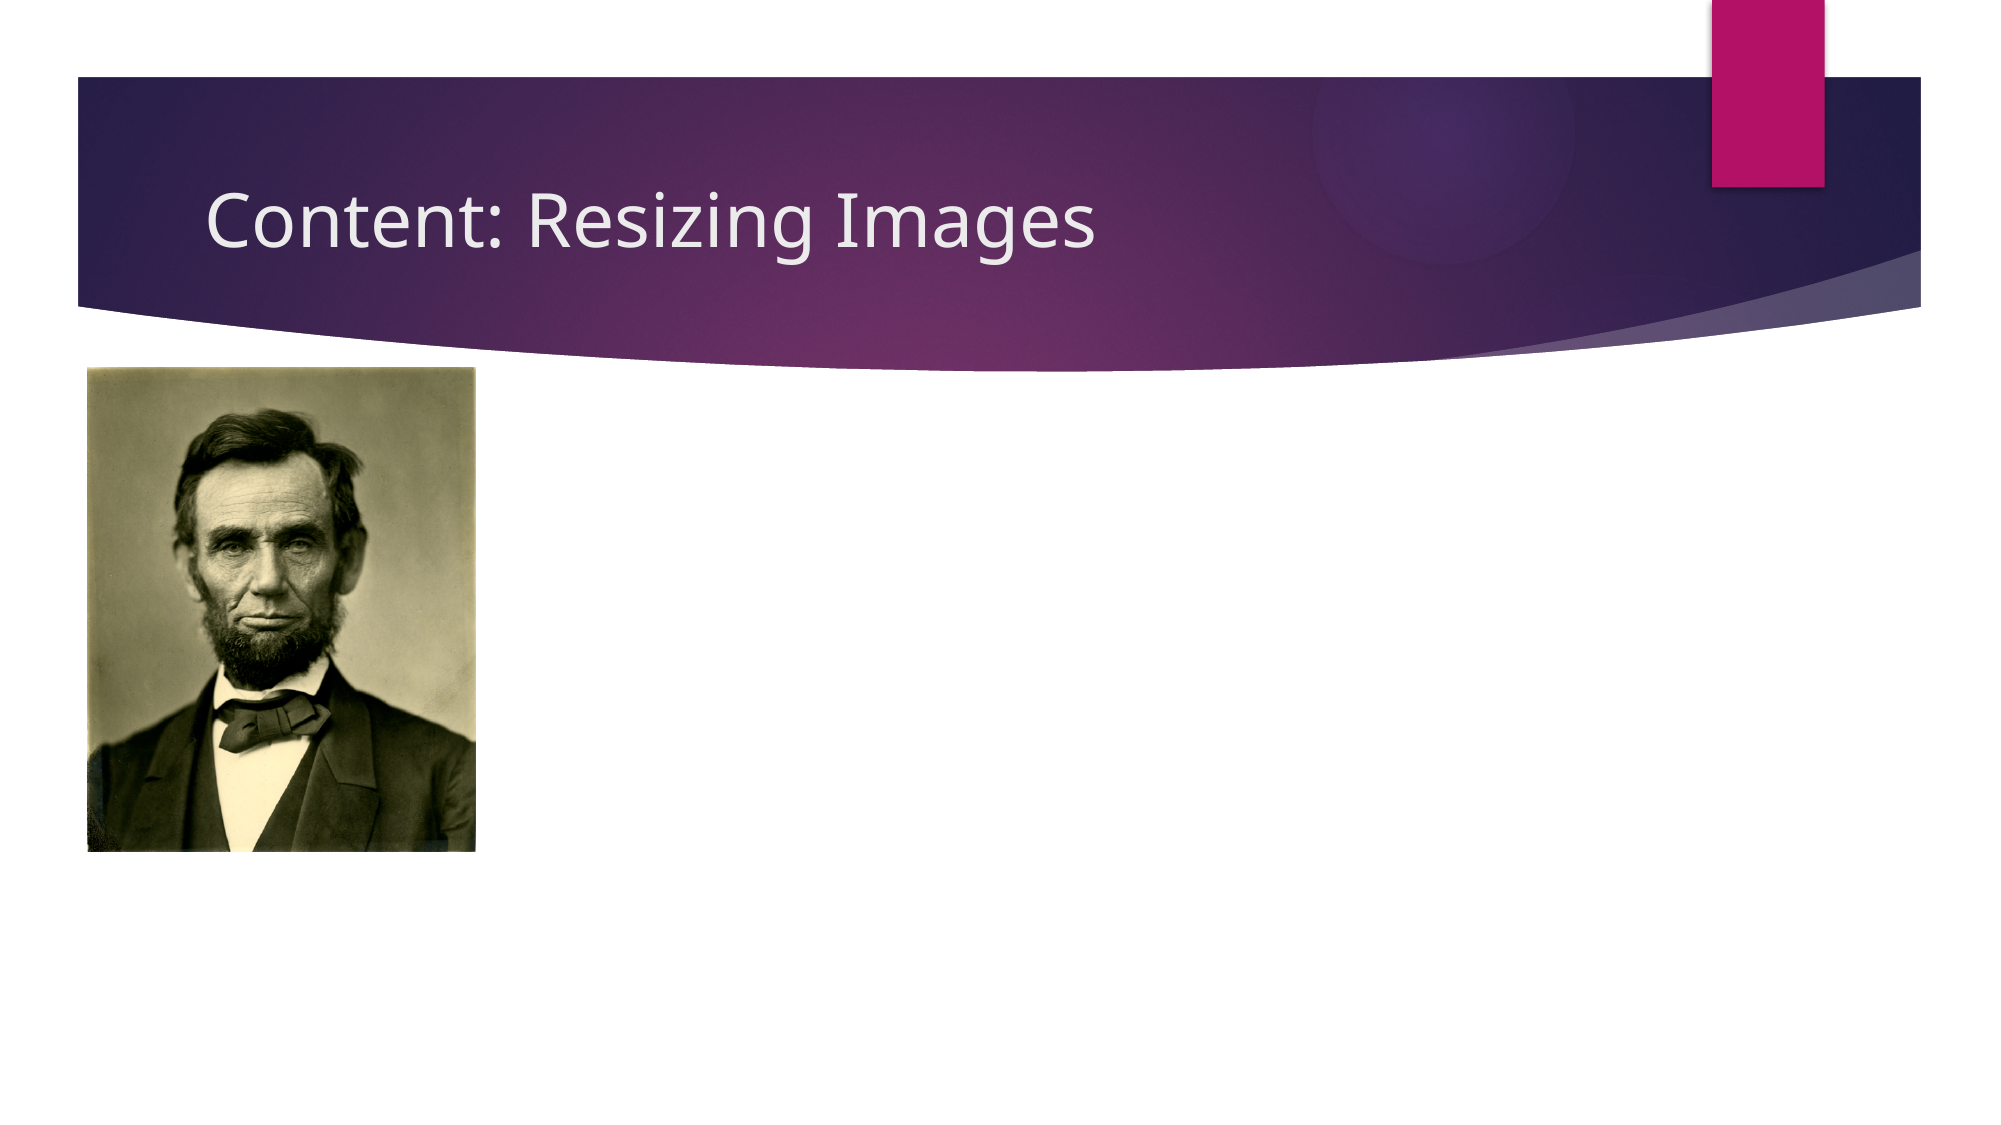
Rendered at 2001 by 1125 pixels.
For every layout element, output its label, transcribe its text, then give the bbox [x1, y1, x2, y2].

title Content: Resizing Images [189, 159, 1627, 276]
picture [87, 367, 476, 853]
